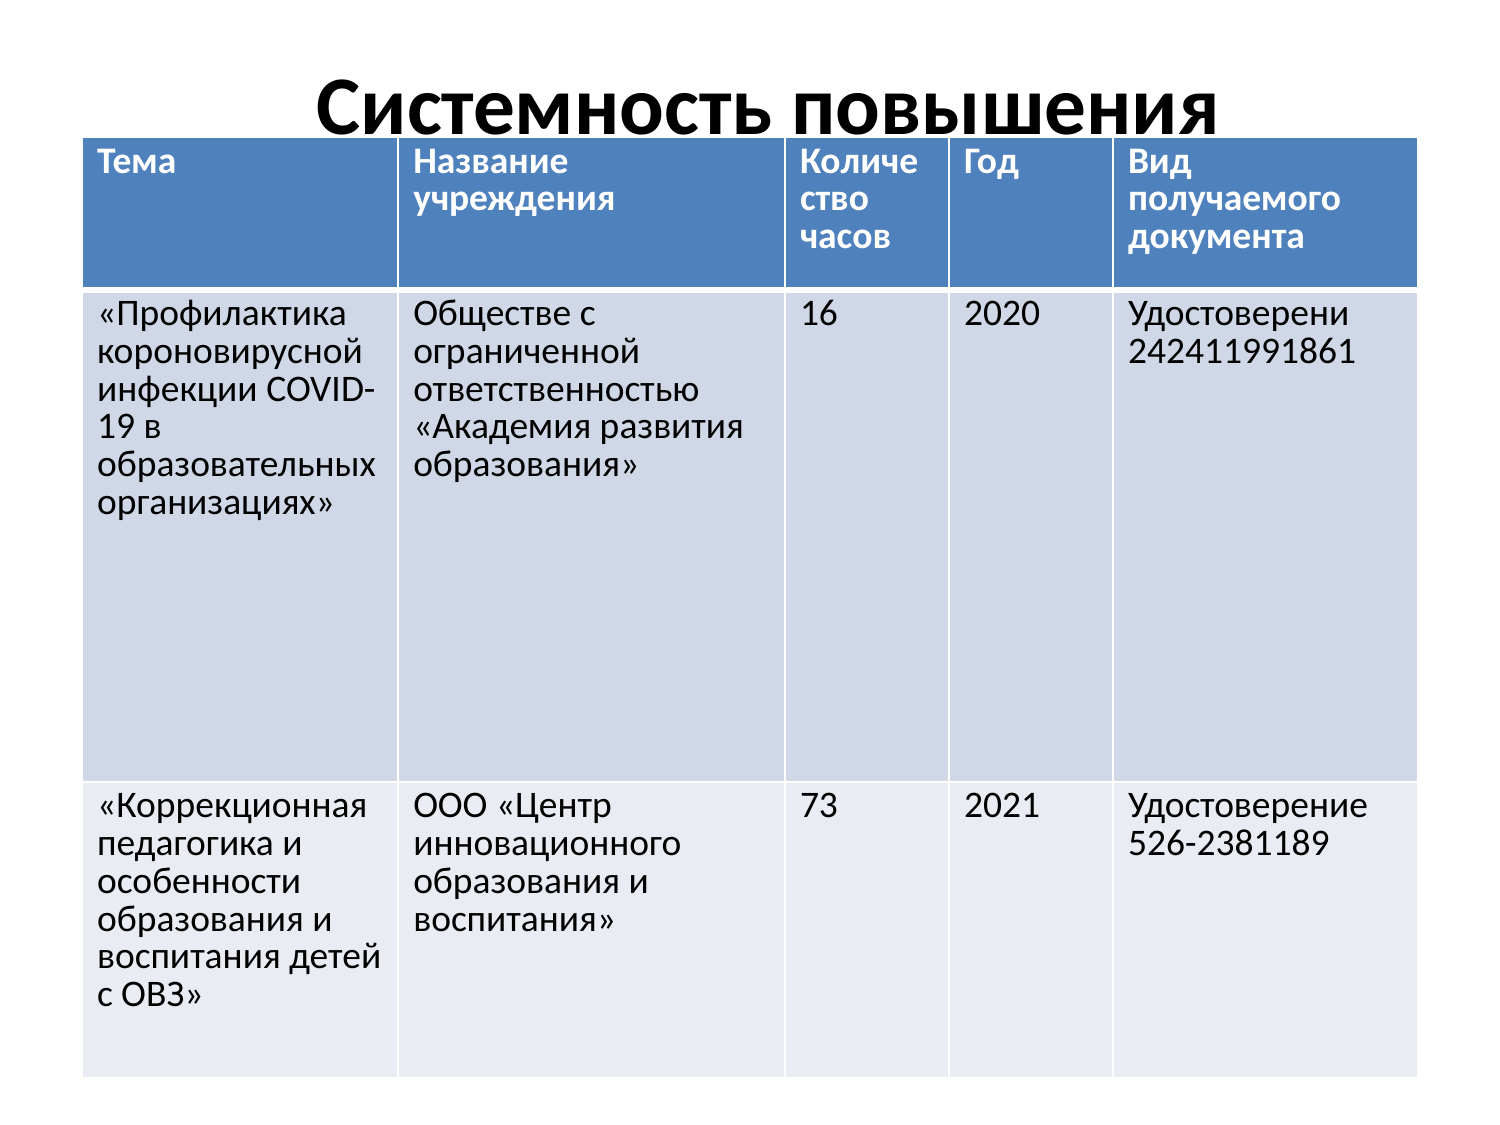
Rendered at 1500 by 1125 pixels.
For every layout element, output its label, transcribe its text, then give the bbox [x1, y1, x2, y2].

table_cell 2021 [950, 783, 1112, 1077]
table_header Количество часов [786, 138, 948, 287]
table_cell Обществе с ограниченной ответственностью «Академия развития образования» [399, 293, 784, 781]
table_cell 73 [786, 783, 948, 1077]
table_cell 2020 [950, 293, 1112, 781]
title Системность повышения квалификации [0, 0, 1350, 303]
table_cell Удостоверение 526-2381189 [1114, 783, 1417, 1077]
table_header Тема [83, 138, 397, 287]
table_cell «Коррекционная педагогика и особенности образования и воспитания детей с ОВЗ» [83, 783, 397, 1077]
table_cell 16 [786, 293, 948, 781]
table_cell ООО «Центр инновационного образования и воспитания» [399, 783, 784, 1077]
table_header Вид получаемого документа [1114, 138, 1417, 287]
table_header Название учреждения [399, 138, 784, 287]
table_header Год [950, 138, 1112, 287]
table_cell «Профилактика короновирусной инфекции COVID-19 в образовательных организациях» [83, 293, 397, 781]
table_cell Удостоверени 242411991861 [1114, 293, 1417, 781]
